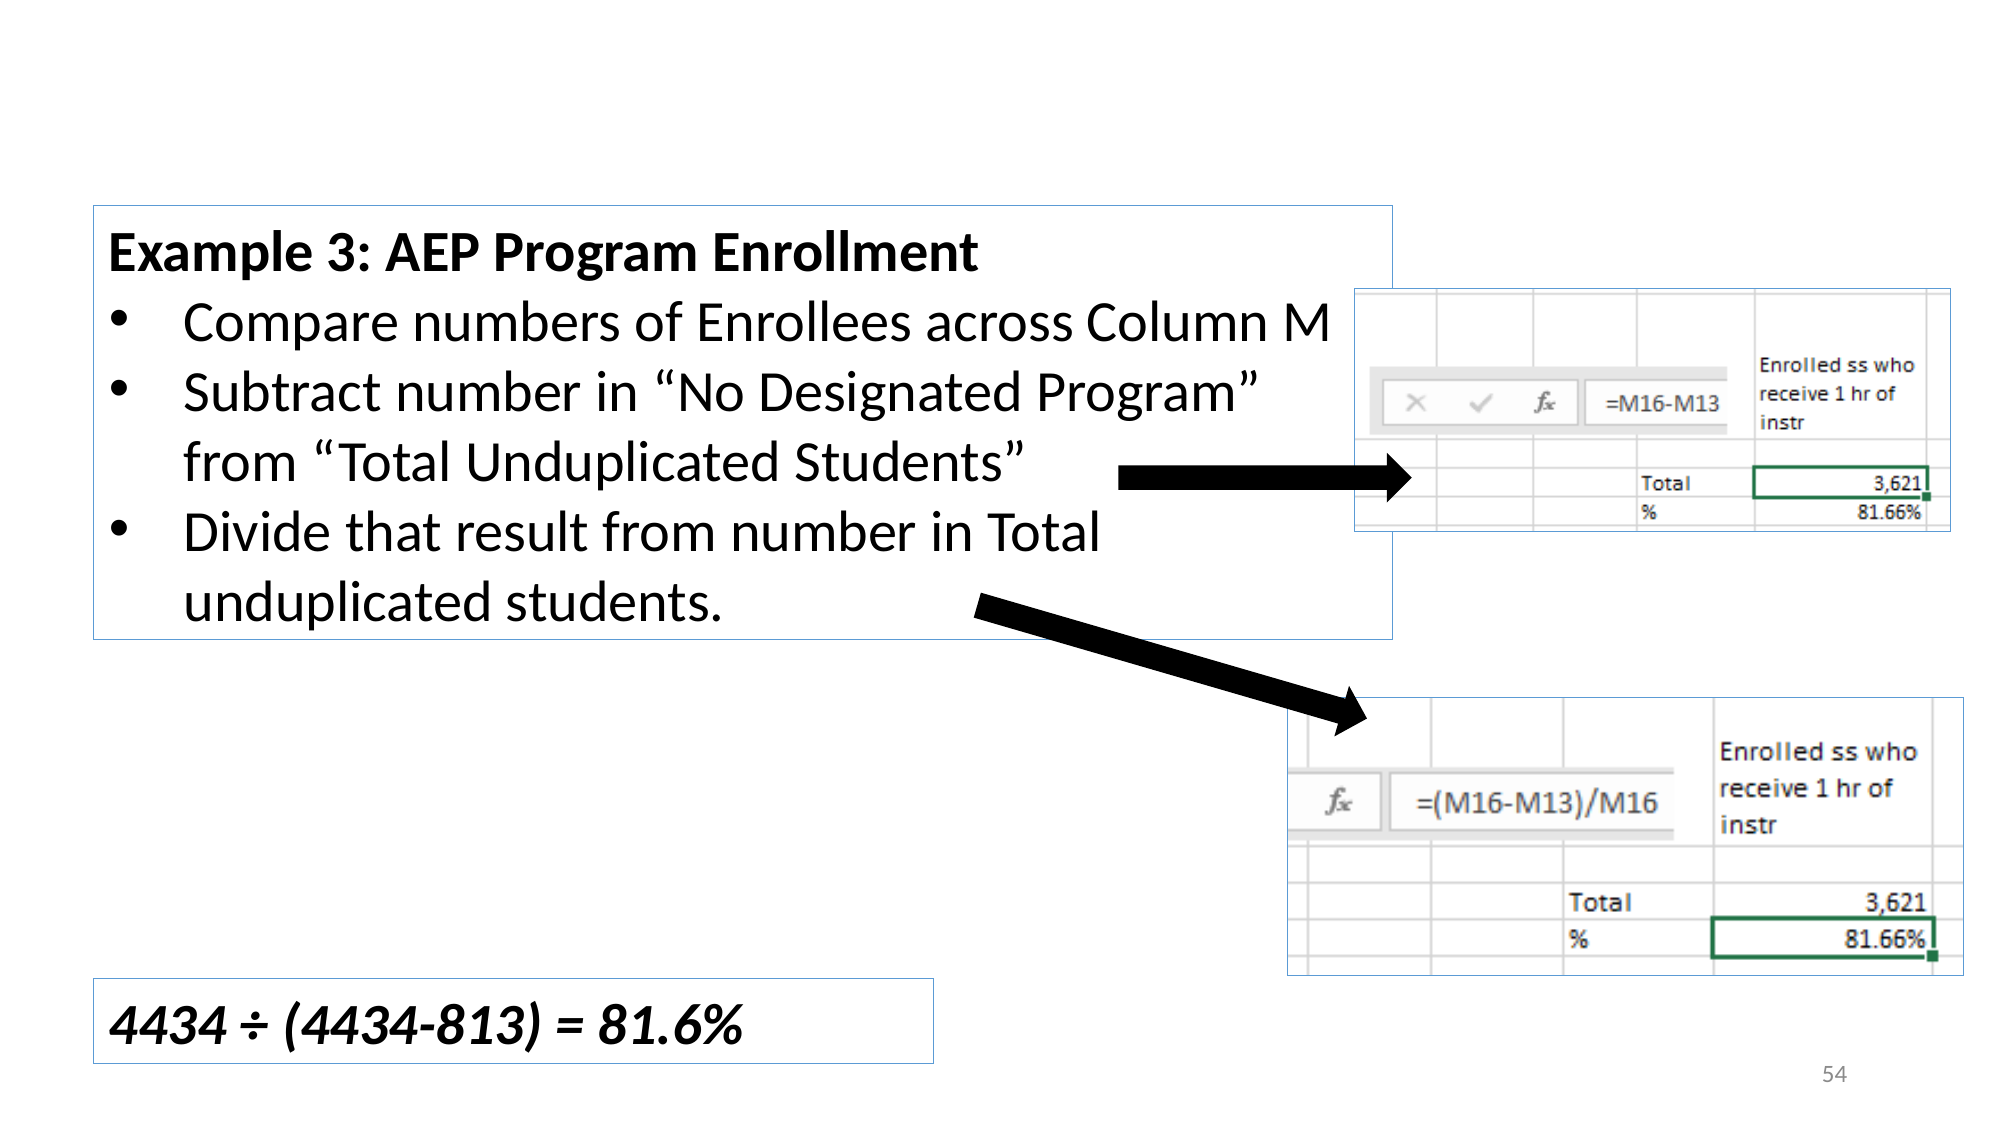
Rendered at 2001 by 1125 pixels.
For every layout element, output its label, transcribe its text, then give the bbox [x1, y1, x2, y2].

text_box [1118, 465, 1354, 490]
text_box Example 3: AEP Program Enrollment Compare numbers of Enrollees across Column M Subtract number in “No Designated Program” from “Total Unduplicated Students” Divide that result from number in Total unduplicated students. [93, 205, 1393, 640]
text_box 4434 ÷ (4434-813) = 81.6% [93, 978, 934, 1064]
slide_number 54 [1412, 1042, 1863, 1103]
picture [1354, 288, 1951, 532]
text_box [973, 592, 1340, 709]
picture [1287, 697, 1964, 976]
text_box [1345, 685, 1356, 697]
